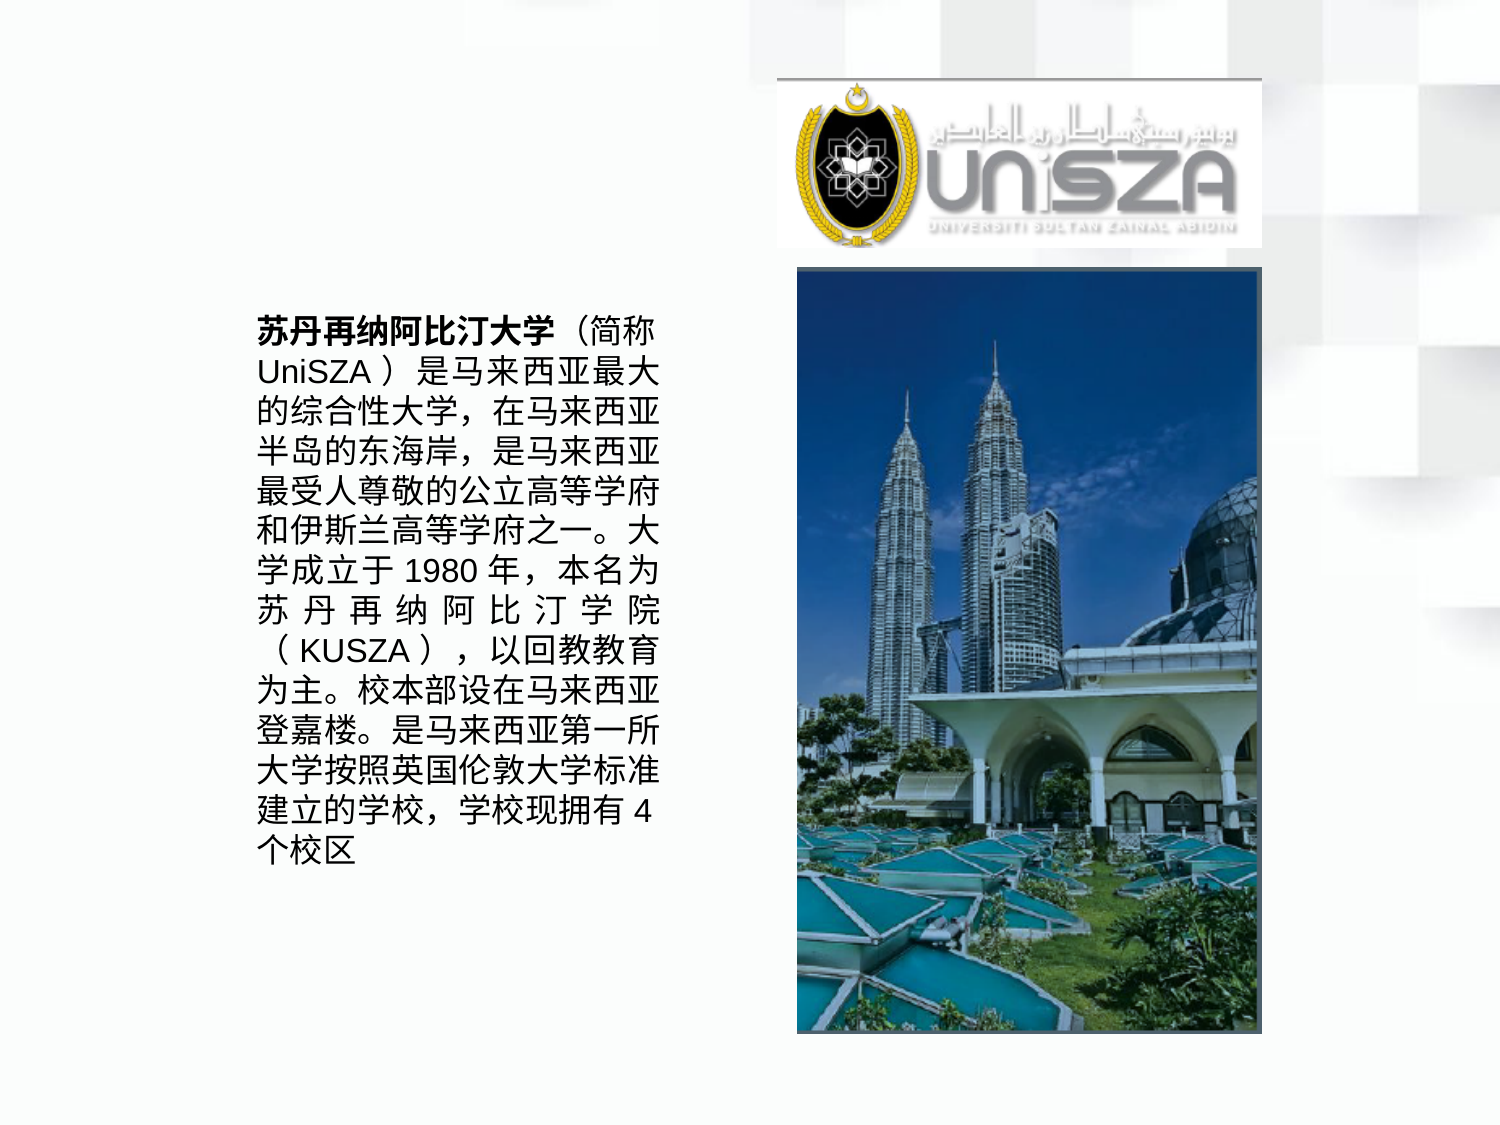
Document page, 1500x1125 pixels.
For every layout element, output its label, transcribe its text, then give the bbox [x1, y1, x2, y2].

picture [0, 0, 1500, 1125]
text_box 苏丹再纳阿比汀大学（简称UniSZA）是马来西亚最大的综合性大学，在马来西亚半岛的东海岸，是马来西亚最受人尊敬的公立高等学府和伊斯兰高等学府之一。大学成立于1980年，本名为苏丹再纳阿比汀学院（KUSZA），以回教教育为主。校本部设在马来西亚登嘉楼。是马来西亚第一所大学按照英国伦敦大学标准建立的学校，学校现拥有4个校区 [242, 302, 676, 877]
